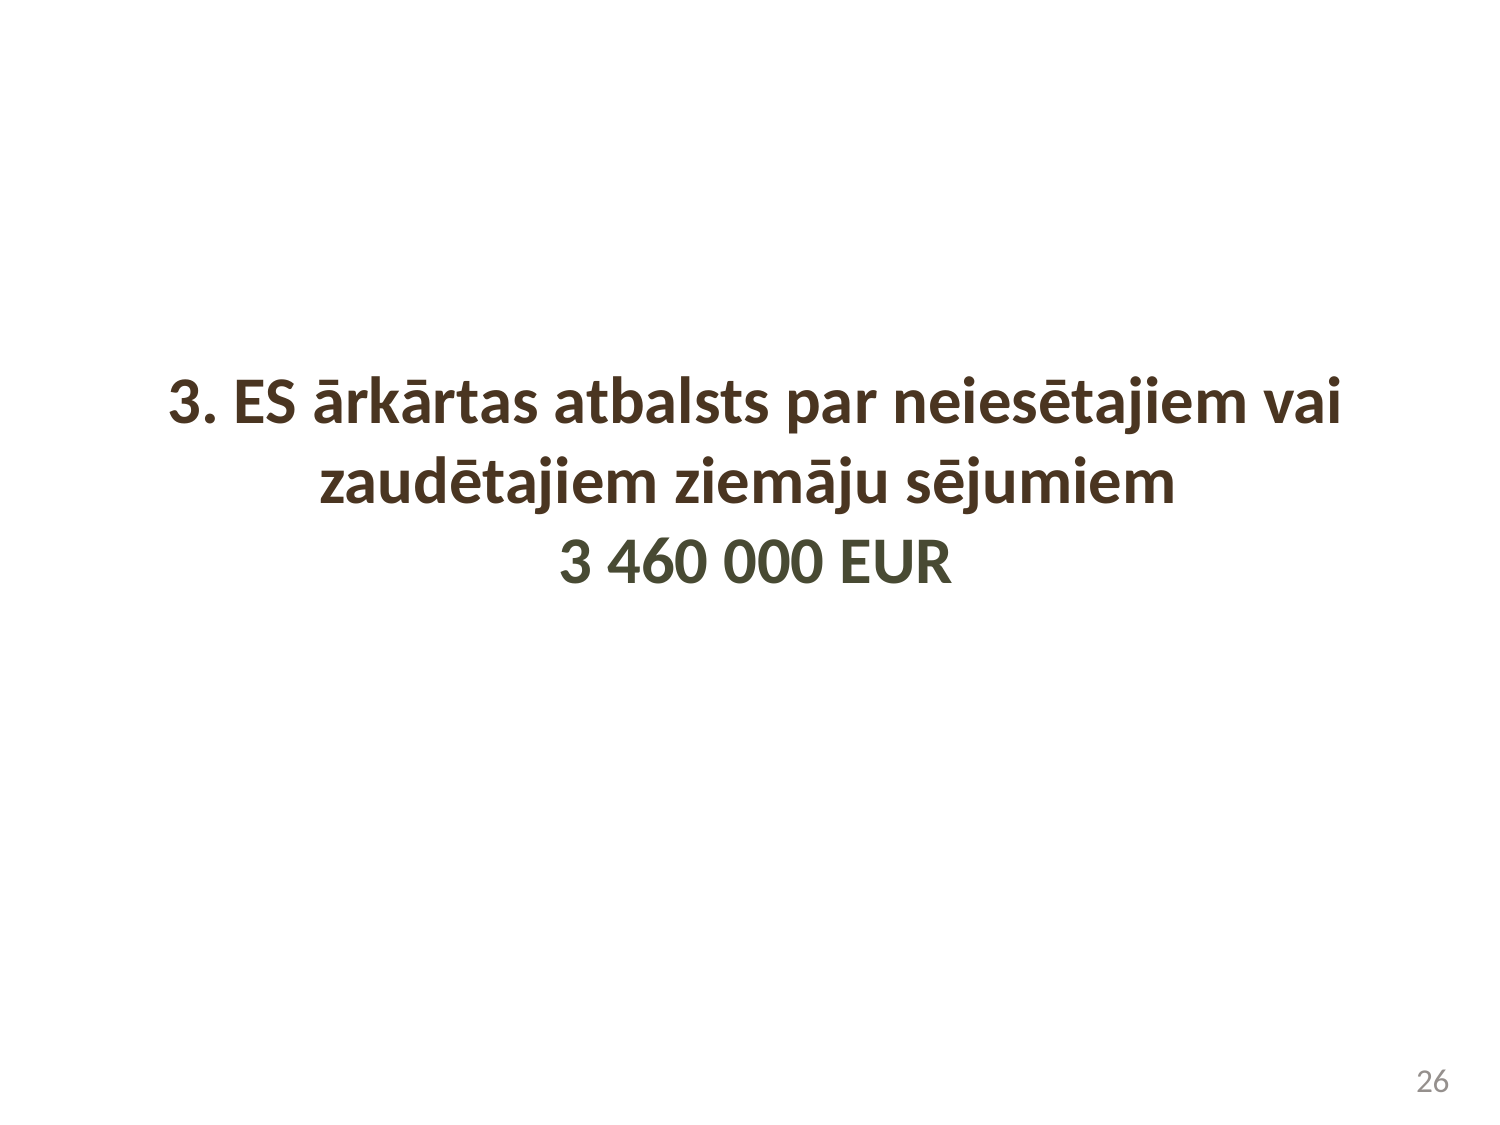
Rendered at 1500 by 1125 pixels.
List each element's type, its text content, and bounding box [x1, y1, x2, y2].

slide_number 26 [1387, 1046, 1478, 1112]
text_box 3. ES ārkārtas atbalsts par neiesētajiem vai zaudētajiem ziemāju sējumiem 3 460 000 EUR [112, 349, 1400, 605]
